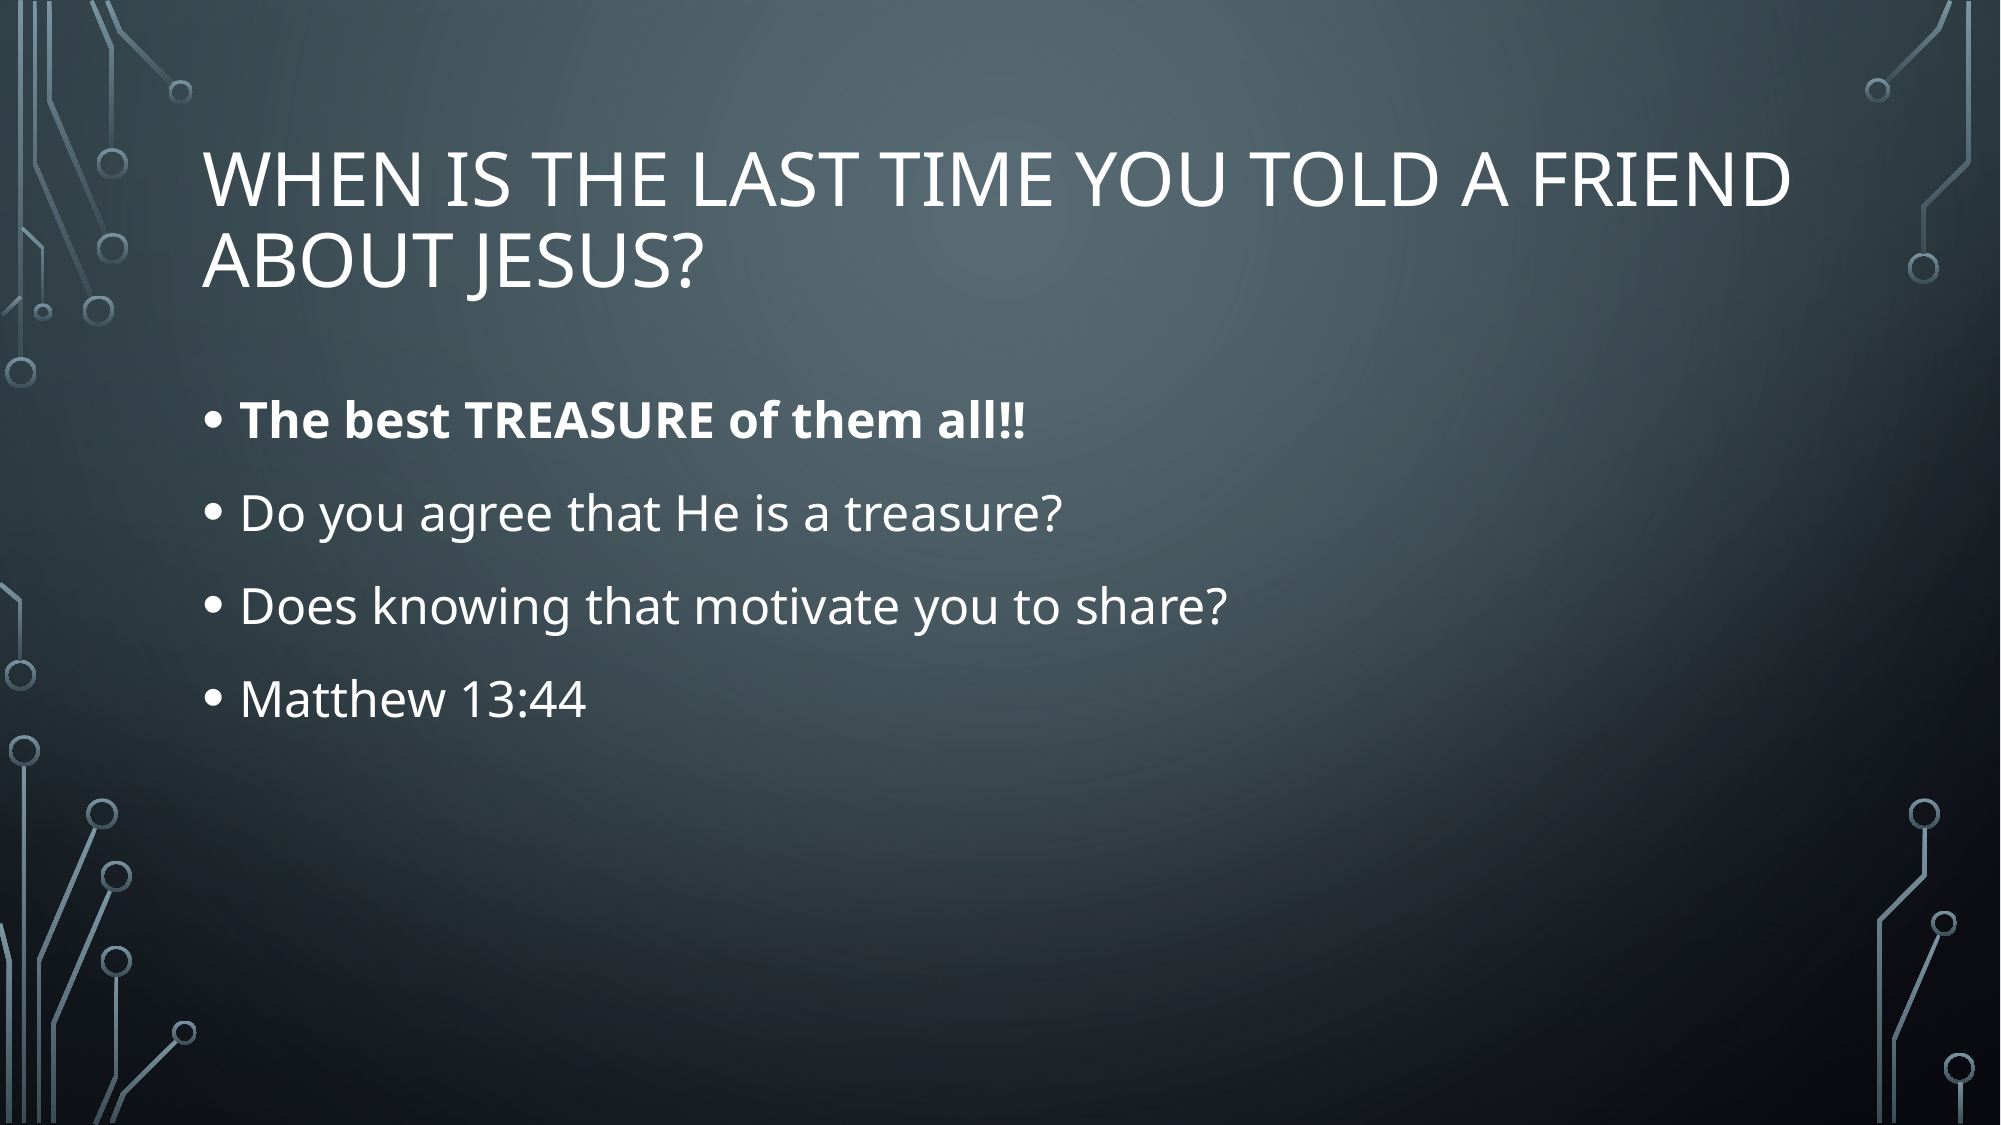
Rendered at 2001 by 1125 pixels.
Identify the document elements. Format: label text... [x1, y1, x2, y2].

list The best TREASURE of them all!! Do you agree that He is a treasure? Does knowing that motivate you to share? Matthew 13:44 [187, 369, 1813, 950]
title When is the last time you told a friend about jesus? [187, 101, 1813, 344]
